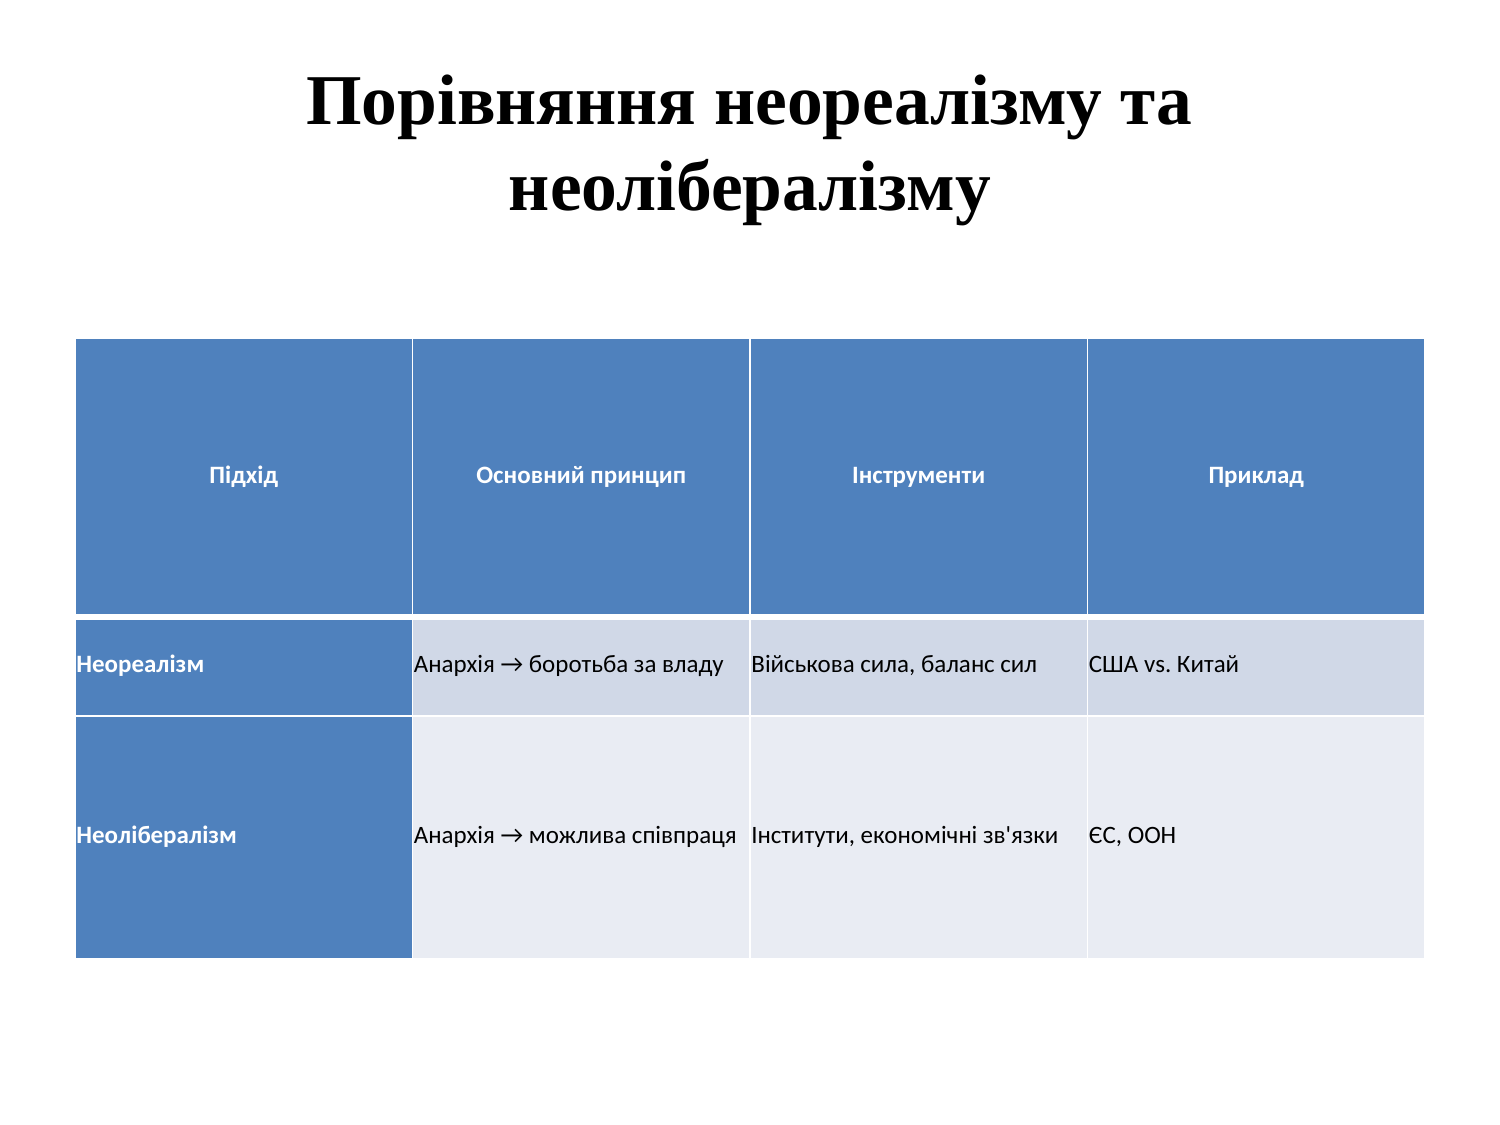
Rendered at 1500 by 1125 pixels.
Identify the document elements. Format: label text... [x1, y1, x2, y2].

table_header Основний принцип [413, 339, 749, 614]
table_cell ЄС, ООН [1088, 717, 1424, 958]
table_header Підхід [76, 339, 412, 614]
table_cell Військова сила, баланс сил [751, 620, 1087, 715]
table_cell Анархія → можлива співпраця [413, 717, 749, 958]
table_header Інструменти [751, 339, 1087, 614]
table_cell Неолібералізм [76, 717, 412, 958]
table_header Приклад [1088, 339, 1424, 614]
title Порівняння неореалізму та неолібералізму [75, 45, 1425, 233]
table_cell США vs. Китай [1088, 620, 1424, 715]
table_cell Анархія → боротьба за владу [413, 620, 749, 715]
table_cell Інститути, економічні зв'язки [751, 717, 1087, 958]
table_cell Неореалізм [76, 620, 412, 715]
